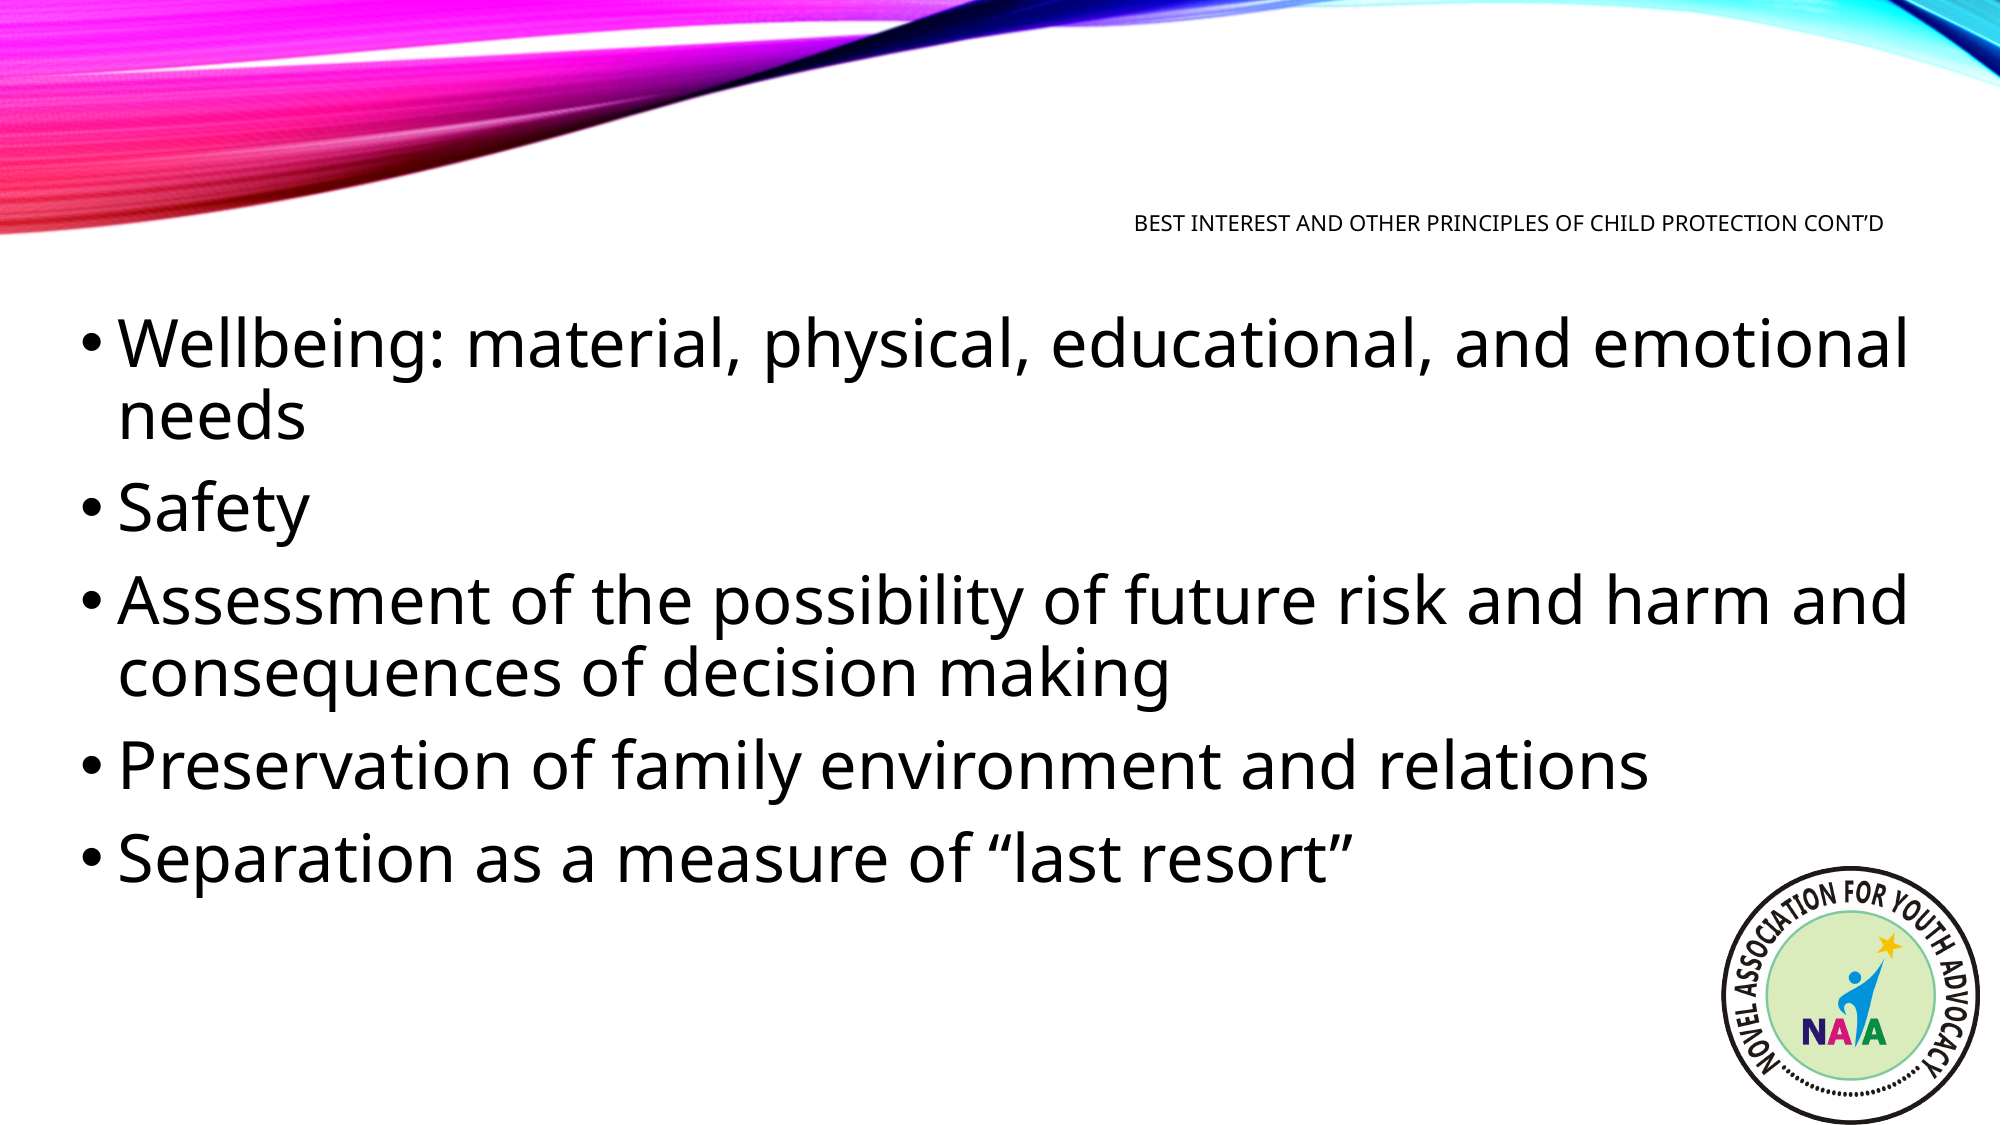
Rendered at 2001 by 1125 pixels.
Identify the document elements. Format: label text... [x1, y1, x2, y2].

picture [1910, 0, 2000, 45]
list Wellbeing: material, physical, educational, and emotional needs Safety Assessment of the possibility of future risk and harm and consequences of decision making Preservation of family environment and relations Separation as a measure of “last resort” [65, 302, 1929, 929]
picture [1721, 866, 1980, 1125]
picture [0, 0, 2000, 237]
picture [1890, 0, 2000, 75]
title Best Interest and other Principles of Child Protection Cont’d [239, 167, 1900, 285]
